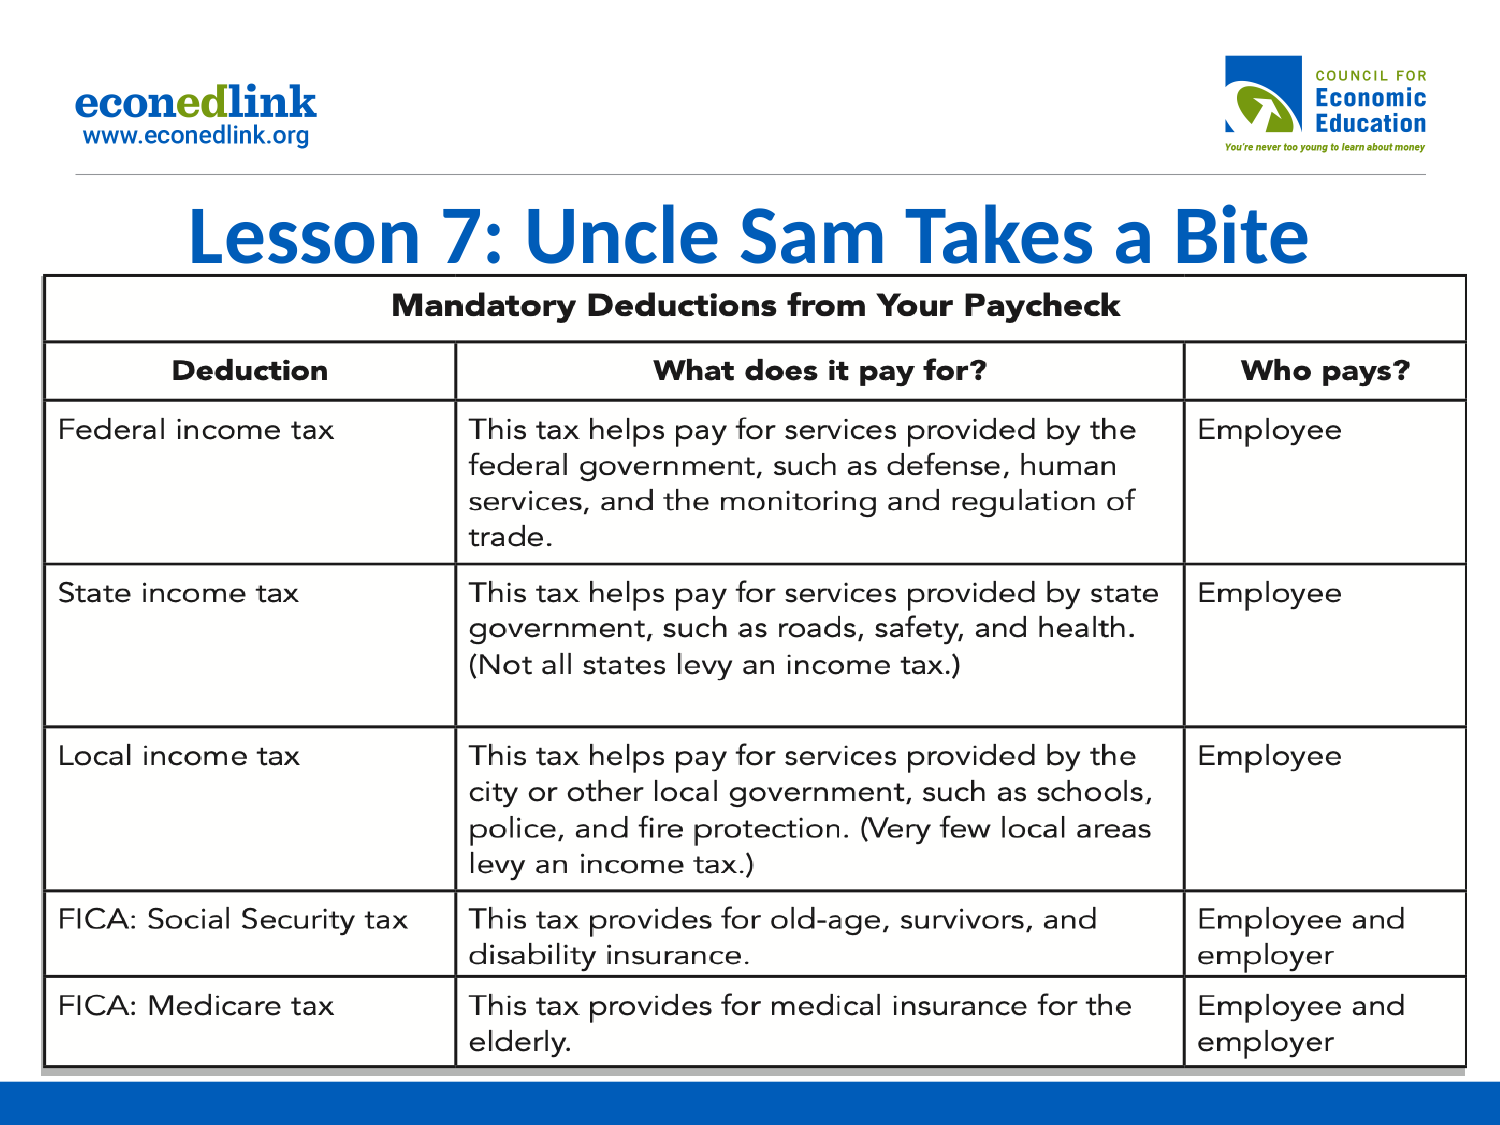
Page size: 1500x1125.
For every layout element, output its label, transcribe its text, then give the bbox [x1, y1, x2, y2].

picture [0, 0, 1500, 1125]
title Lesson 7: Uncle Sam Takes a Bite [74, 126, 1426, 269]
